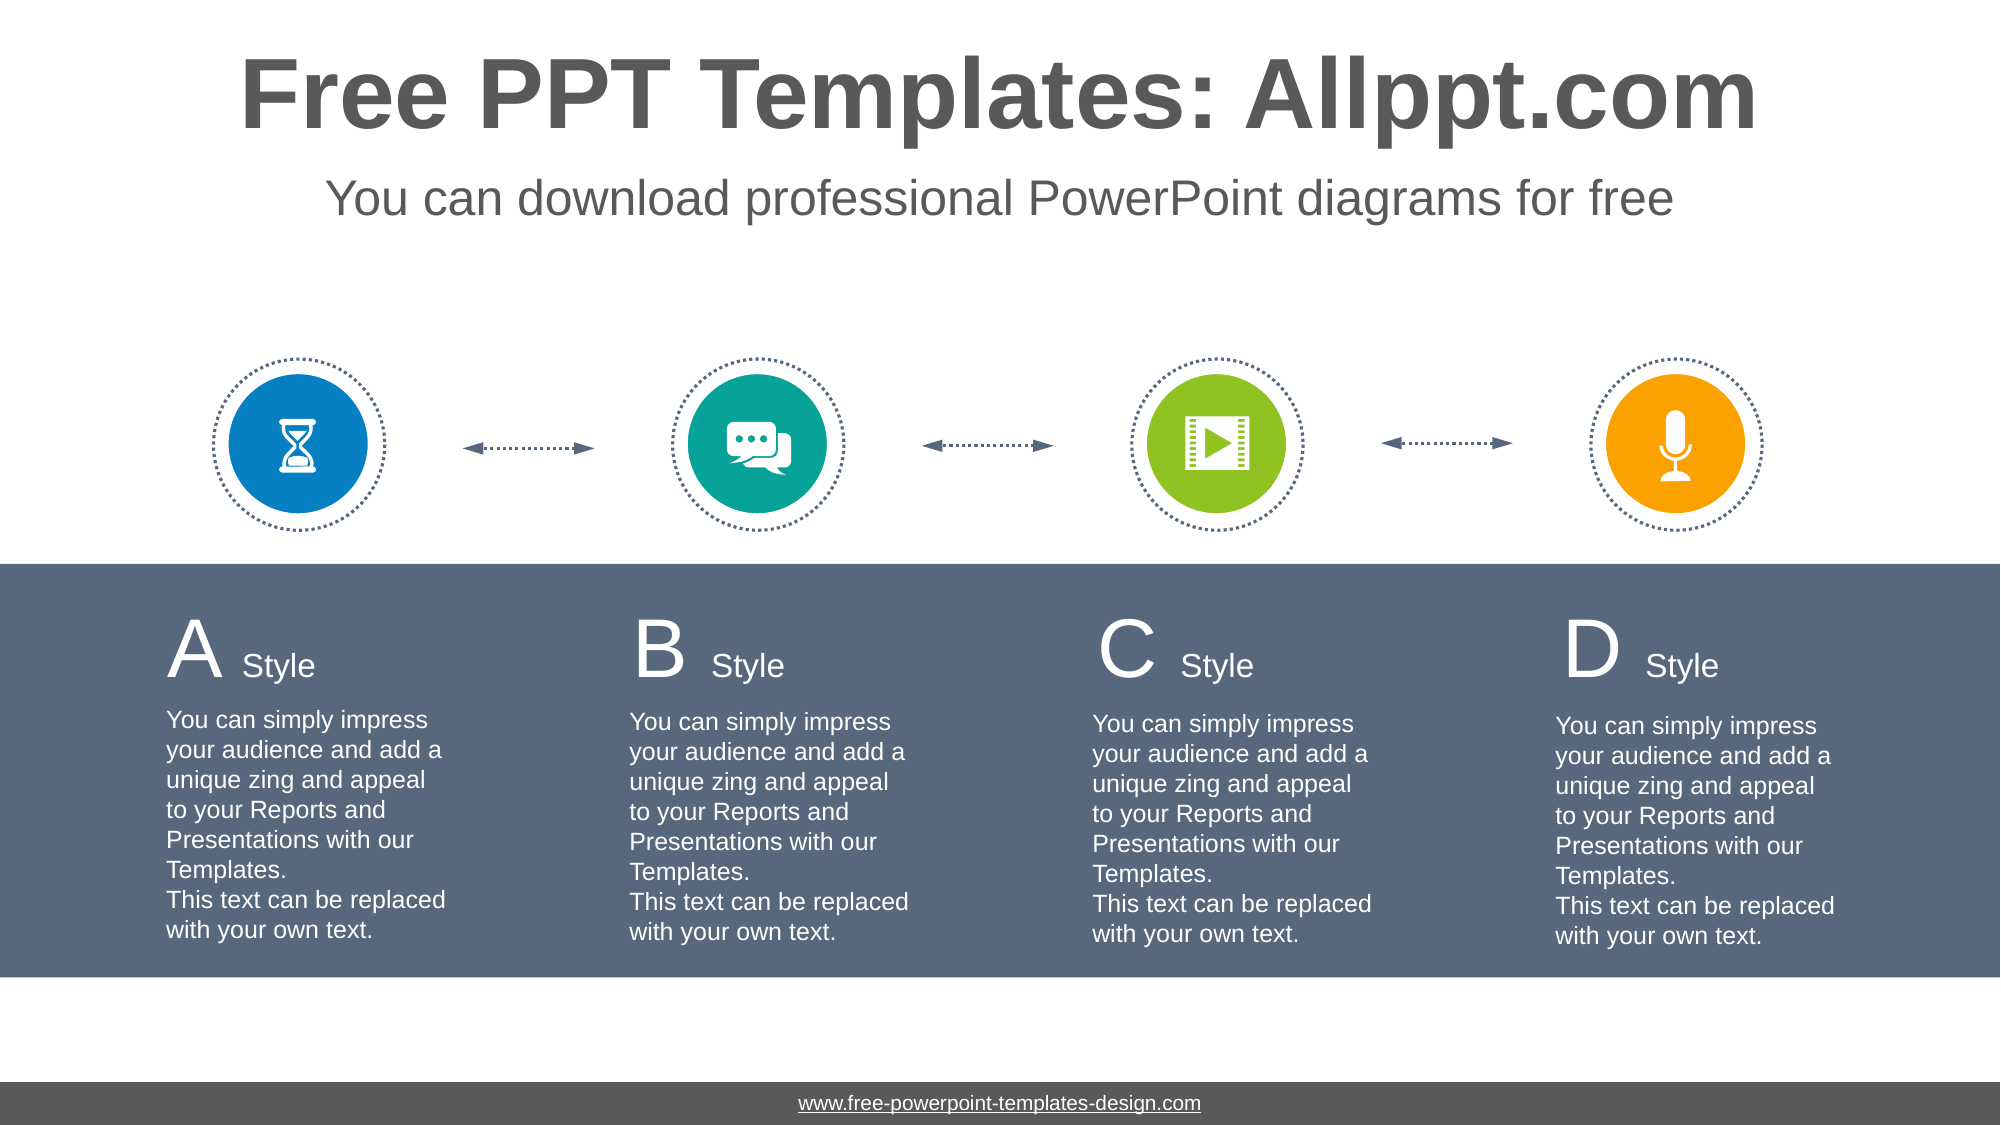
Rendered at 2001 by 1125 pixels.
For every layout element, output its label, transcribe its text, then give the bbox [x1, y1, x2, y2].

text_box [1589, 357, 1764, 532]
text_box [1184, 415, 1250, 471]
text_box [277, 417, 318, 474]
text_box A Style [152, 587, 389, 702]
text_box [212, 358, 386, 532]
text_box C Style [1082, 587, 1319, 702]
text_box You can simply impress your audience and add a unique zing and appeal to your Reports and Presentations with our Templates. This text can be replaced with your own text. [1540, 702, 1851, 957]
title Free PPT Templates: Allppt.com [0, 32, 2000, 161]
text_box [671, 357, 845, 532]
text_box [1130, 357, 1305, 532]
text_box www.free-powerpoint-templates-design.com [0, 1082, 2000, 1123]
text_box You can simply impress your audience and add a unique zing and appeal to your Reports and Presentations with our Templates. This text can be replaced with your own text. [1077, 700, 1388, 955]
list You can download professional PowerPoint diagrams for free [0, 164, 2000, 234]
text_box B Style [617, 587, 854, 702]
text_box [0, 563, 2000, 978]
text_box [725, 420, 793, 476]
text_box You can simply impress your audience and add a unique zing and appeal to your Reports and Presentations with our Templates. This text can be replaced with your own text. [614, 698, 925, 953]
text_box You can simply impress your audience and add a unique zing and appeal to your Reports and Presentations with our Templates. This text can be replaced with your own text. [151, 696, 462, 951]
text_box [1658, 409, 1694, 483]
text_box D Style [1547, 587, 1784, 702]
